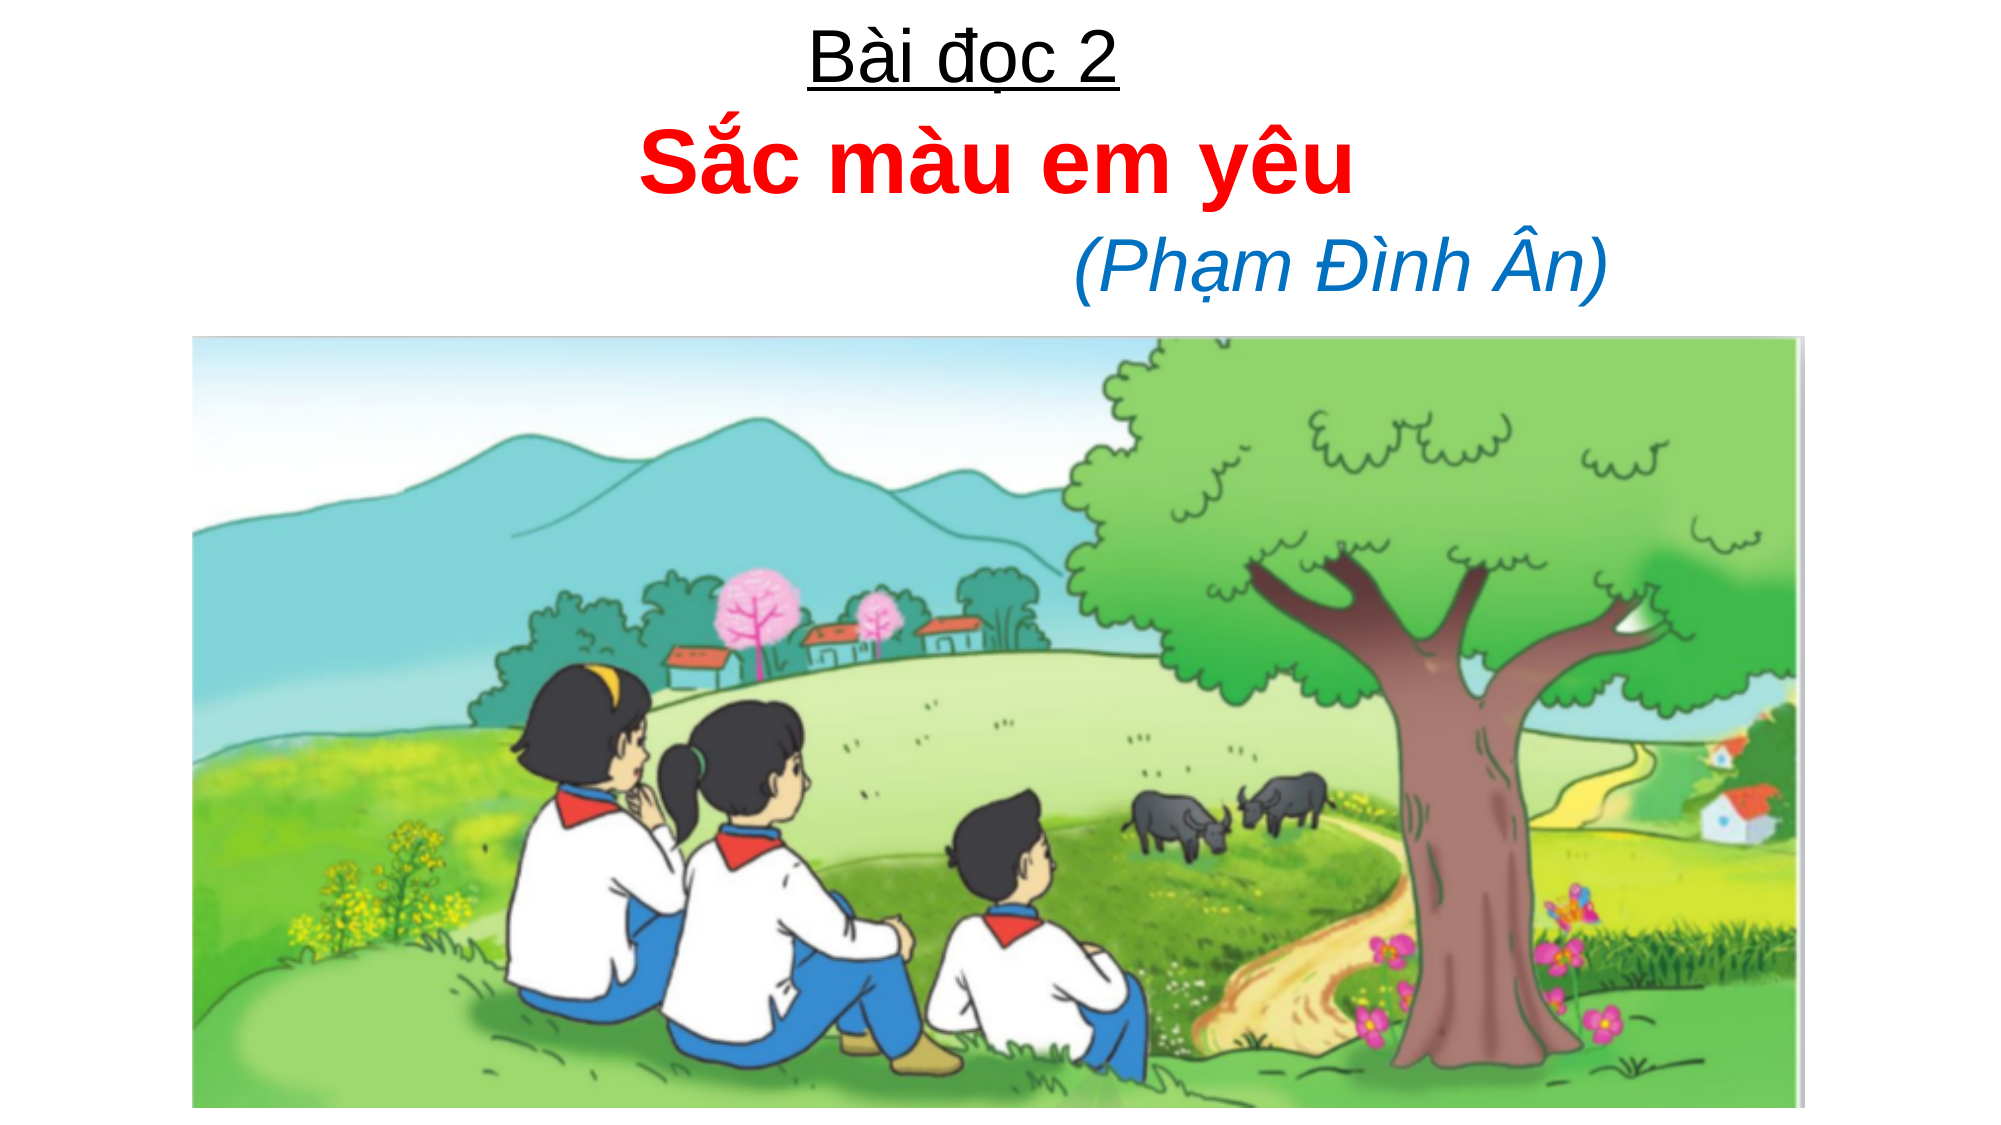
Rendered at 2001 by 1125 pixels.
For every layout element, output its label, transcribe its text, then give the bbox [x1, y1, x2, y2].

picture [192, 336, 1805, 1108]
text_box Bài đọc 2 [792, 0, 1135, 94]
text_box (Phạm Đình Ân) [1058, 209, 1627, 315]
text_box Sắc màu em yêu [623, 94, 1373, 220]
